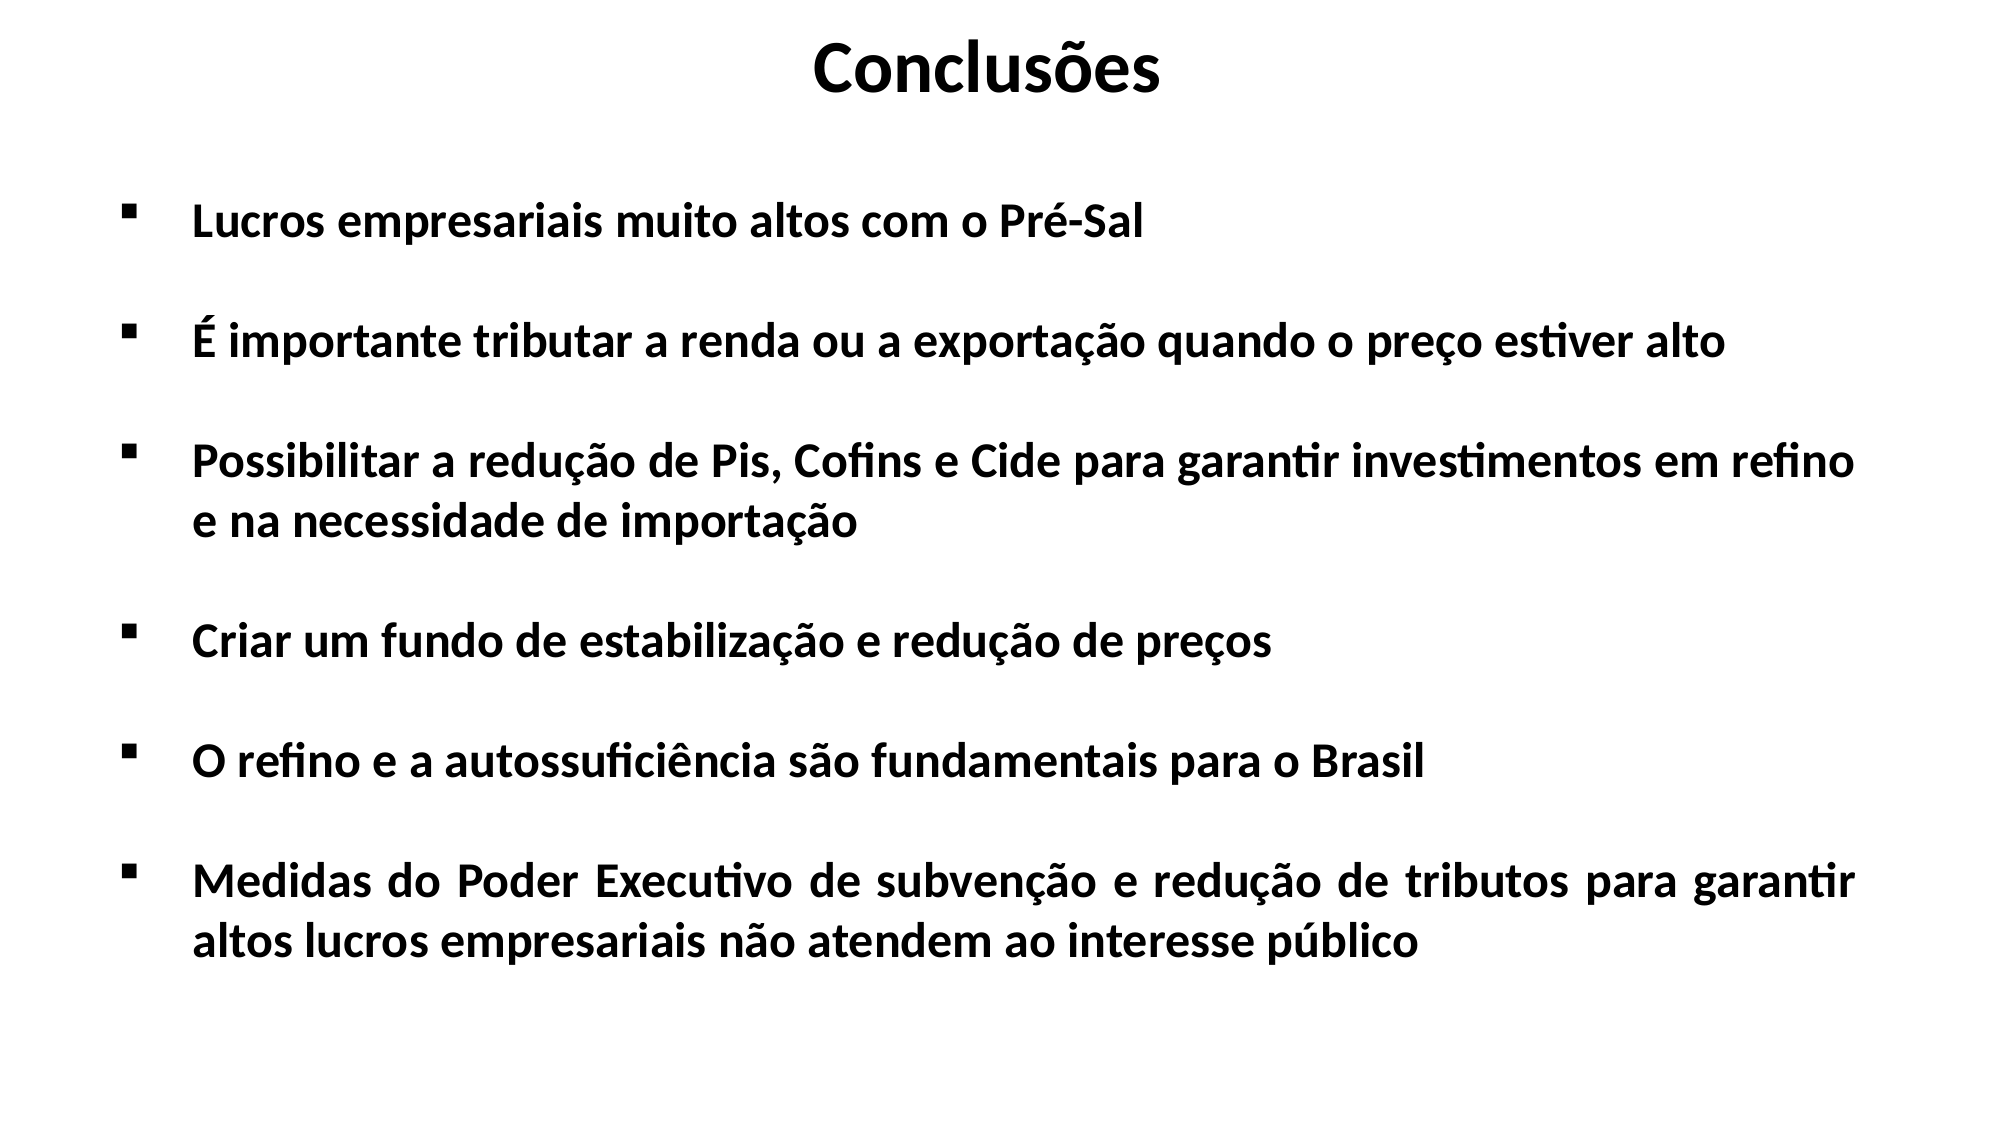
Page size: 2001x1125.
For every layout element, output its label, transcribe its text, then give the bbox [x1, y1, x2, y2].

text_box Conclusões Lucros empresariais muito altos com o Pré-Sal É importante tributar a renda ou a exportação quando o preço estiver alto Possibilitar a redução de Pis, Cofins e Cide para garantir investimentos em refino e na necessidade de importação Criar um fundo de estabilização e redução de preços O refino e a autossuficiência são fundamentais para o Brasil Medidas do Poder Executivo de subvenção e redução de tributos para garantir altos lucros empresariais não atendem ao interesse público [103, 10, 1872, 975]
